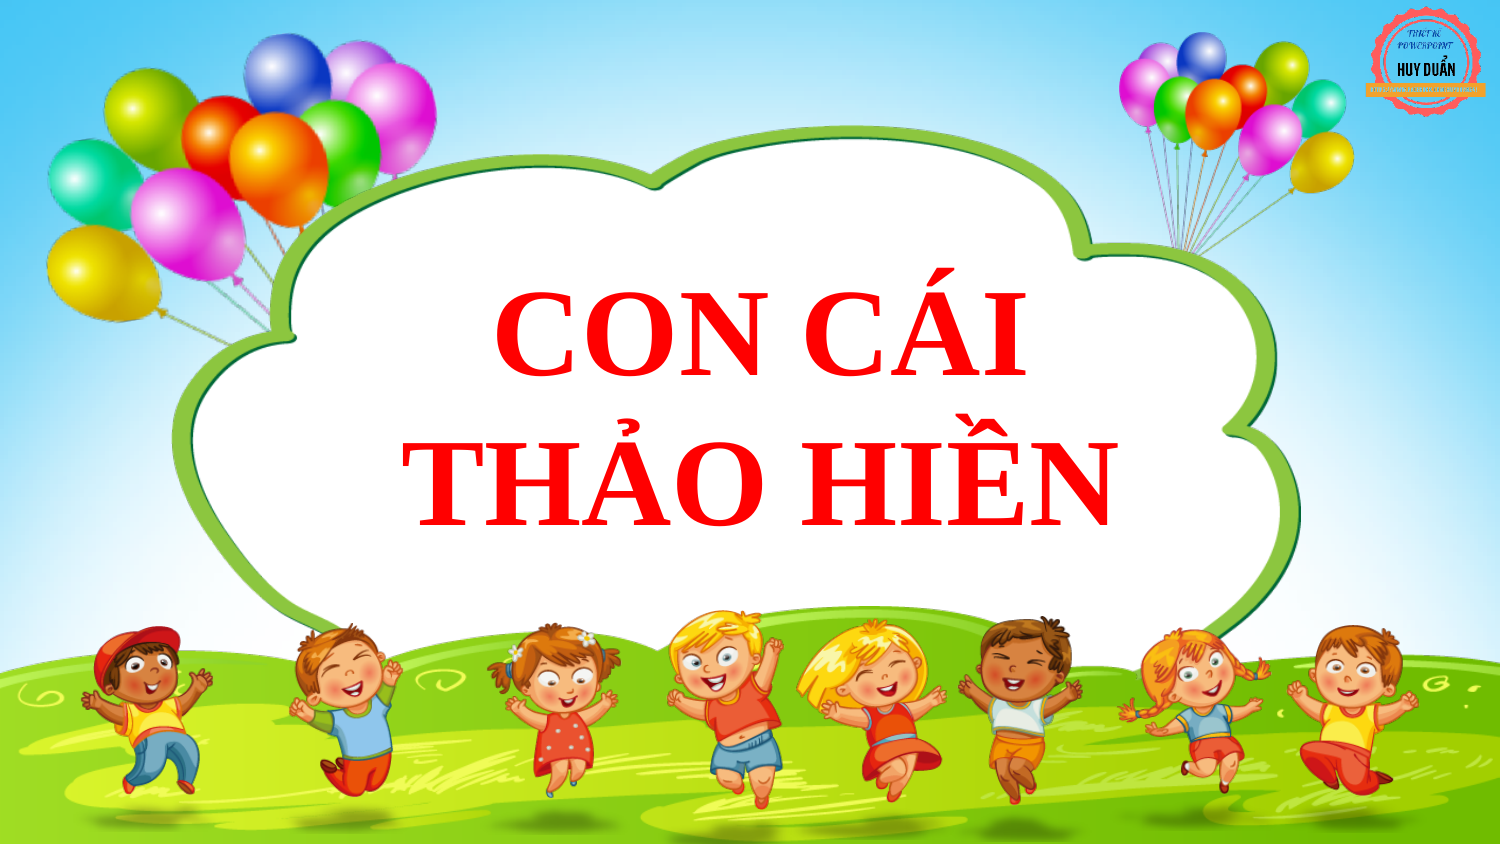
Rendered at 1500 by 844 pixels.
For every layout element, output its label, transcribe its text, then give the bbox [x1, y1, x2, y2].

picture [0, 0, 1500, 844]
text_box Con cái thảo hiền [301, 243, 1221, 558]
